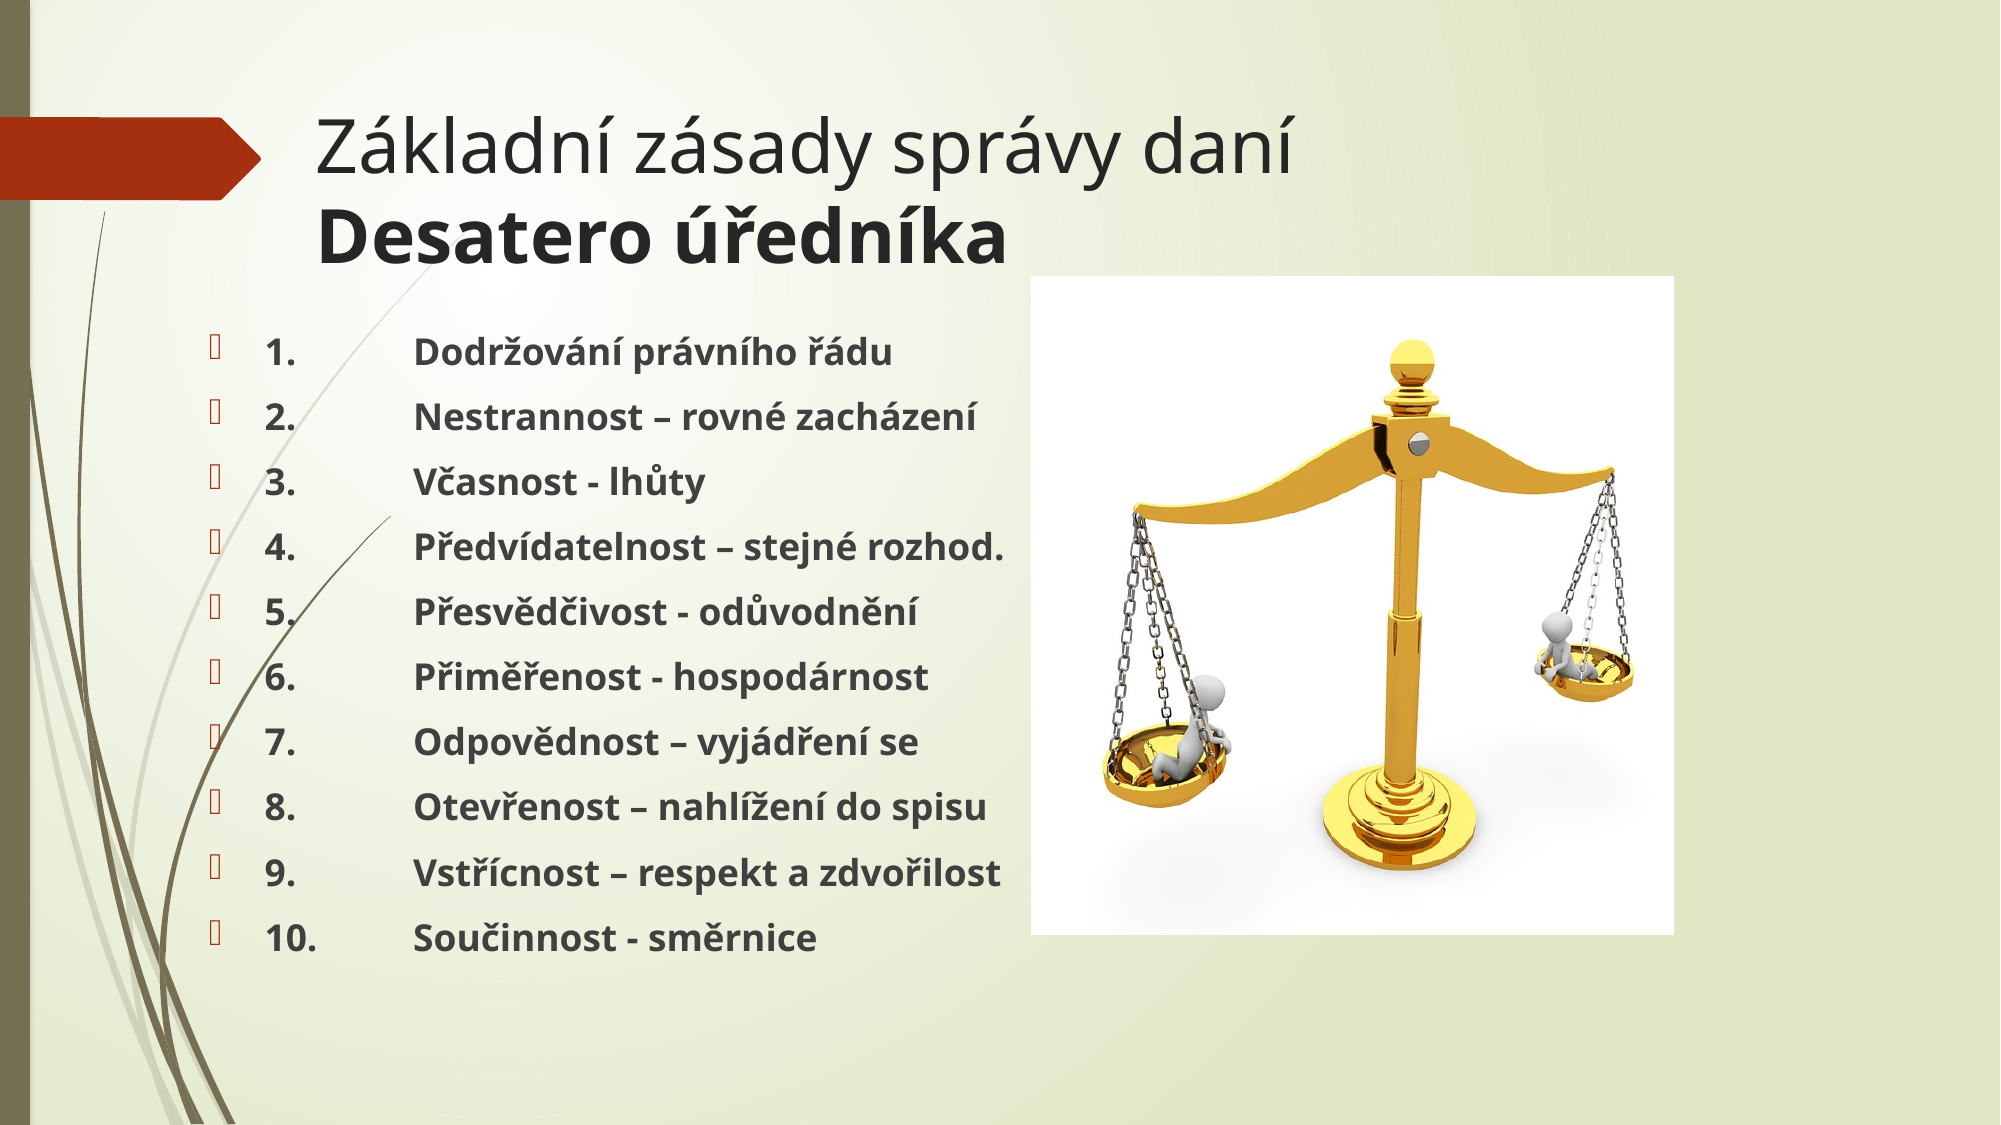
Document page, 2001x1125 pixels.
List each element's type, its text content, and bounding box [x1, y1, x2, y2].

picture [1031, 276, 1674, 935]
title Základní zásady správy daní Desatero úředníka [300, 90, 1763, 301]
list 1. Dodržování právního řádu 2. Nestrannost – rovné zacházení 3. Včasnost - lhůty 4. Předvídatelnost – stejné rozhod. 5. Přesvědčivost - odůvodnění 6. Přiměřenost - hospodárnost 7. Odpovědnost – vyjádření se 8. Otevřenost – nahlížení do spisu 9. Vstřícnost – respekt a zdvořilost 10. Součinnost - směrnice [193, 320, 1888, 970]
